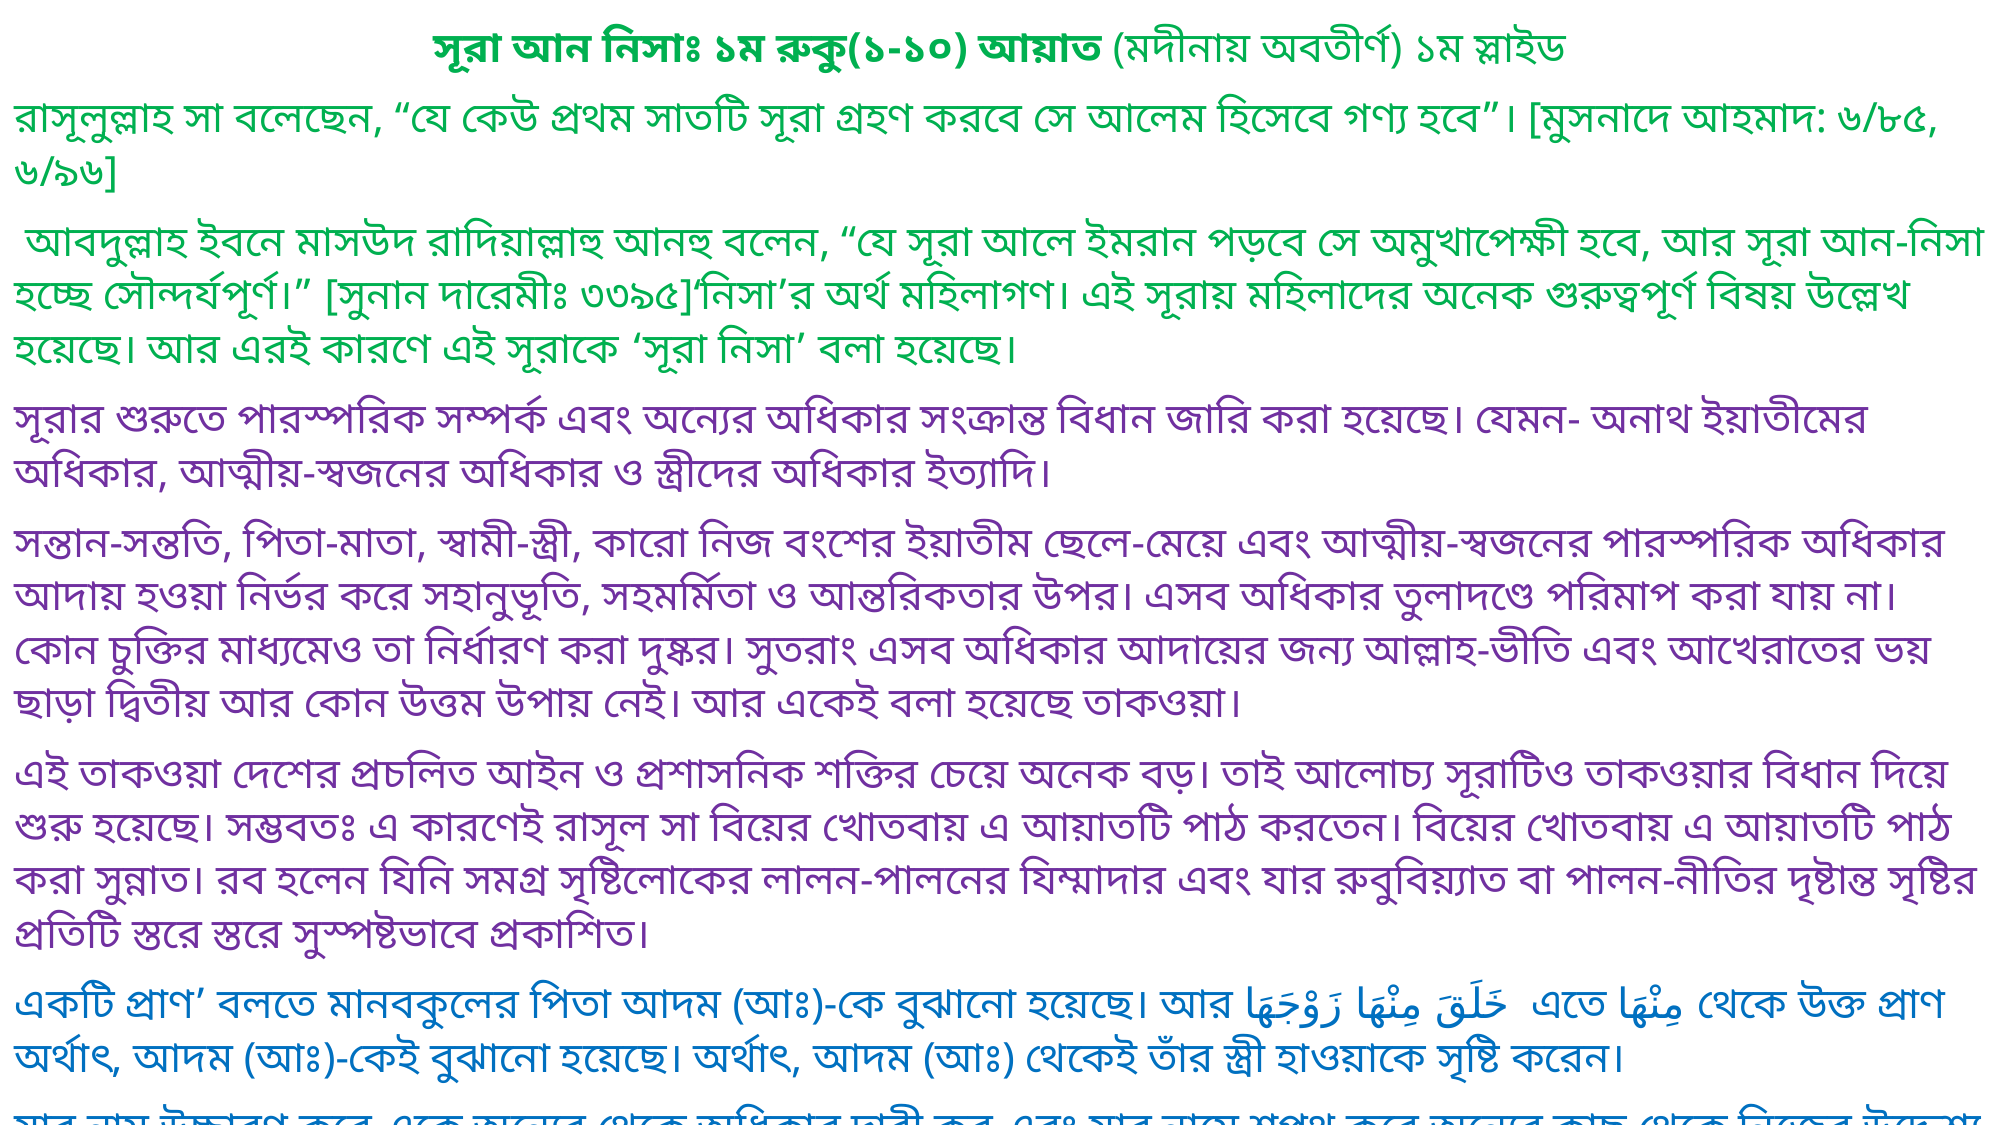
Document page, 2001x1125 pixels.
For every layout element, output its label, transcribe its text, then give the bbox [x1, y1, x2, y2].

text_box সূরা আন নিসাঃ ১ম রুকু(১-১০) আয়াত (মদীনায় অবতীর্ণ) ১ম স্লাইড রাসূলুল্লাহ সা বলেছেন, “যে কেউ প্রথম সাতটি সূরা গ্রহণ করবে সে আলেম হিসেবে গণ্য হবে”। [মুসনাদে আহমাদ: ৬/৮৫, ৬/৯৬] আবদুল্লাহ ইবনে মাসউদ রাদিয়াল্লাহু আনহু বলেন, “যে সূরা আলে ইমরান পড়বে সে অমুখাপেক্ষী হবে, আর সূরা আন-নিসা হচ্ছে সৌন্দর্যপূর্ণ।” [সুনান দারেমীঃ ৩৩৯৫]‘নিসা’র অর্থ মহিলাগণ। এই সূরায় মহিলাদের অনেক গুরুত্বপূর্ণ বিষয় উল্লেখ হয়েছে। আর এরই কারণে এই সূরাকে ‘সূরা নিসা’ বলা হয়েছে। সূরার শুরুতে পারস্পরিক সম্পর্ক এবং অন্যের অধিকার সংক্রান্ত বিধান জারি করা হয়েছে। যেমন- অনাথ ইয়াতীমের অধিকার, আত্মীয়-স্বজনের অধিকার ও স্ত্রীদের অধিকার ইত্যাদি। সন্তান-সন্ততি, পিতা-মাতা, স্বামী-স্ত্রী, কারো নিজ বংশের ইয়াতীম ছেলে-মেয়ে এবং আত্মীয়-স্বজনের পারস্পরিক অধিকার আদায় হওয়া নির্ভর করে সহানুভূতি, সহমর্মিতা ও আন্তরিকতার উপর। এসব অধিকার তুলাদণ্ডে পরিমাপ করা যায় না। কোন চুক্তির মাধ্যমেও তা নির্ধারণ করা দুষ্কর। সুতরাং এসব অধিকার আদায়ের জন্য আল্লাহ-ভীতি এবং আখেরাতের ভয় ছাড়া দ্বিতীয় আর কোন উত্তম উপায় নেই। আর একেই বলা হয়েছে তাকওয়া। এই তাকওয়া দেশের প্রচলিত আইন ও প্রশাসনিক শক্তির চেয়ে অনেক বড়। তাই আলোচ্য সূরাটিও তাকওয়ার বিধান দিয়ে শুরু হয়েছে। সম্ভবতঃ এ কারণেই রাসূল সা বিয়ের খোতবায় এ আয়াতটি পাঠ করতেন। বিয়ের খোতবায় এ আয়াতটি পাঠ করা সুন্নাত। রব হলেন যিনি সমগ্র সৃষ্টিলোকের লালন-পালনের যিম্মাদার এবং যার রুবুবিয়্যাত বা পালন-নীতির দৃষ্টান্ত সৃষ্টির প্রতিটি স্তরে স্তরে সুস্পষ্টভাবে প্রকাশিত। একটি প্রাণ’ বলতে মানবকুলের পিতা আদম (আঃ)-কে বুঝানো হয়েছে। আর خَلَقَ مِنْهَا زَوْجَهَا এতে مِنْهَا থেকে উক্ত প্রাণ অর্থাৎ, আদম (আঃ)-কেই বুঝানো হয়েছে। অর্থাৎ, আদম (আঃ) থেকেই তাঁর স্ত্রী হাওয়াকে সৃষ্টি করেন। যার নাম উচ্চারণ করে একে অন্যের থেকে অধিকার দাবী কর এবং যার নামে শপথ করে অন্যের কাছ থেকে নিজের উদ্দেশ্য হাসিল করে থাক সে মহান সত্ত্বার তাকওয়া অবলম্বন করা ও আত্মীয়তার সম্পর্কে - তা পিতার দিক থেকেই হোক, অথবা মায়ের দিক থেকেই হোক - তাদের অধিকার সম্পর্কে সচেতন থেকে আদায়ের যথাযথ ব্যবস্থা অবলম্বন করার নির্দেশনা। [0, 10, 2000, 1125]
